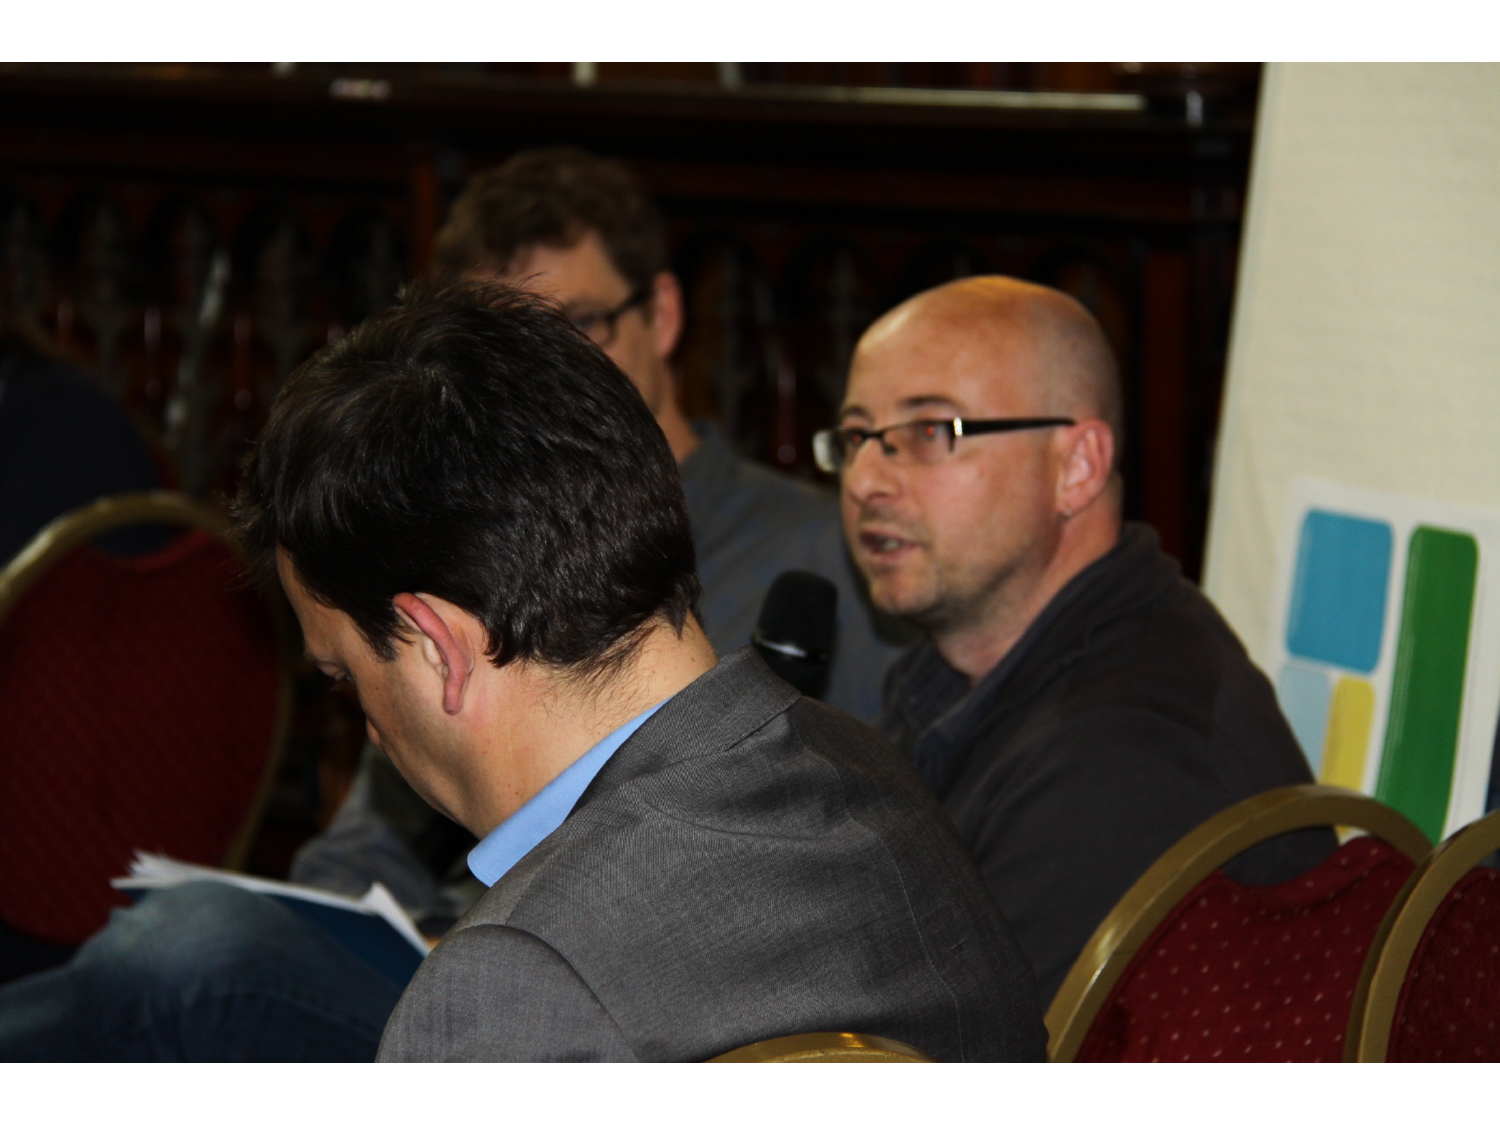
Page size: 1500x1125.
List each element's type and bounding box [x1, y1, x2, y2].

picture [0, 62, 1500, 1063]
